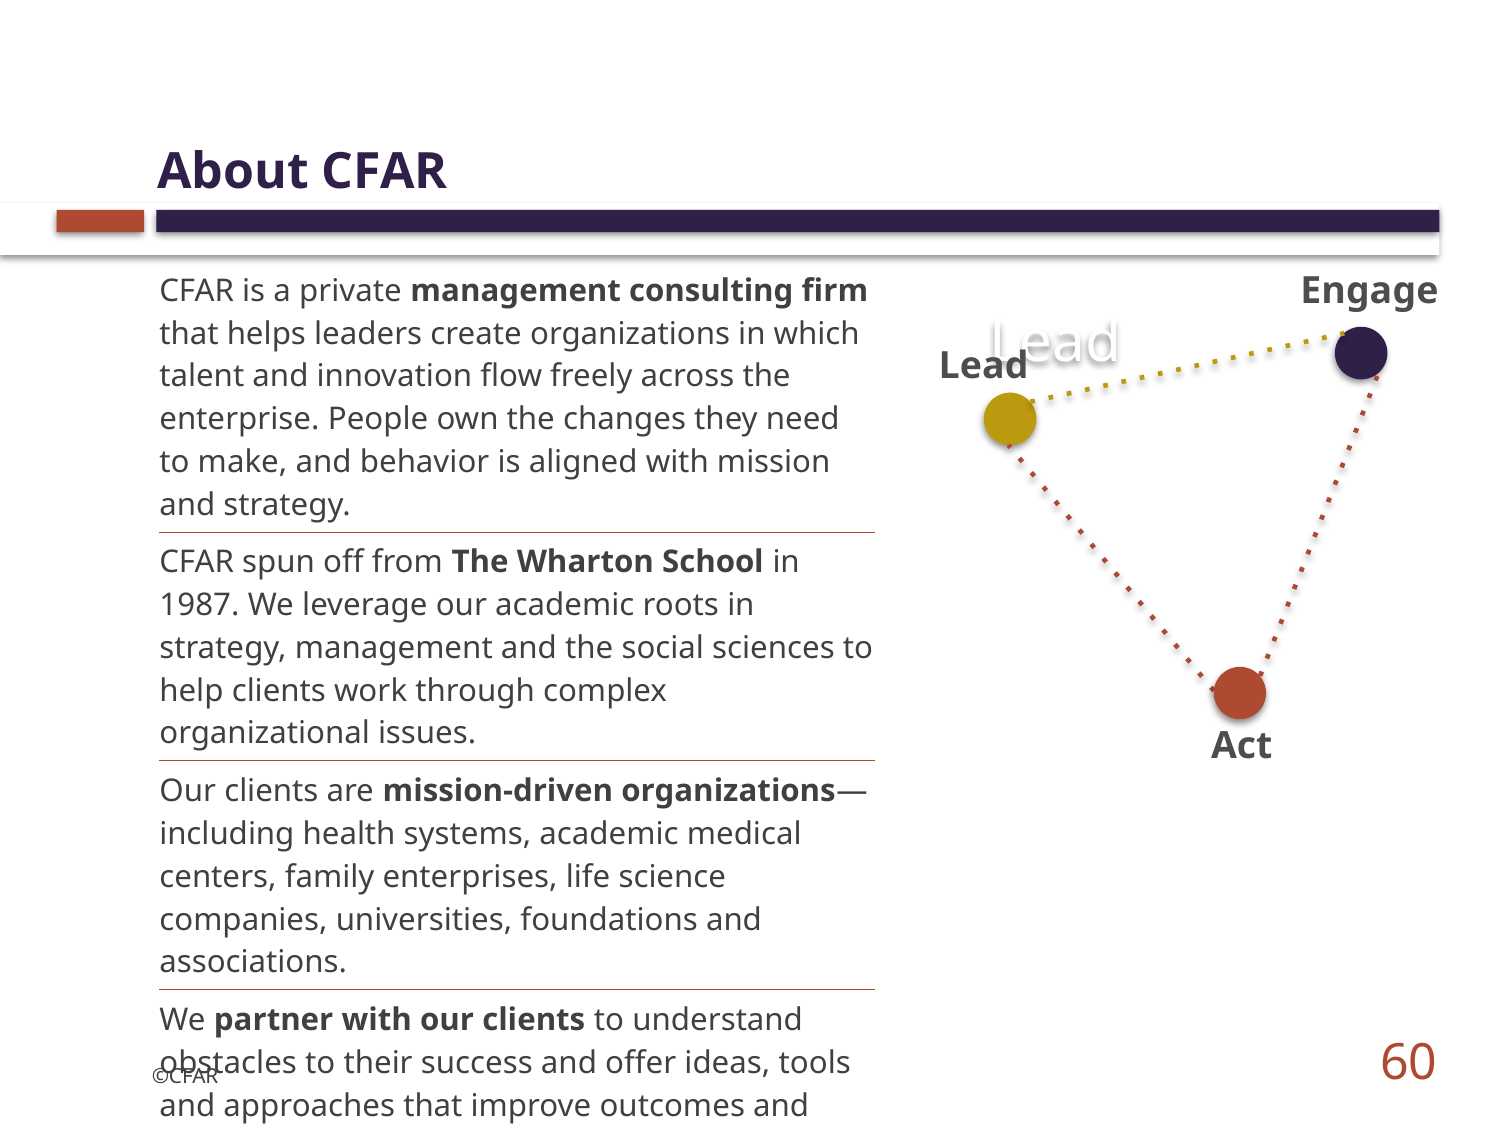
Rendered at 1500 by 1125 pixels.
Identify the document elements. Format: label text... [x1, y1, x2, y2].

table_header CFAR is a private management consulting firm that helps leaders create organizations in which talent and innovation flow freely across the enterprise. People own the changes they need to make, and behavior is aligned with mission and strategy. [159, 260, 875, 532]
title About CFAR [157, 103, 1438, 207]
table_cell We partner with our clients to understand obstacles to their success and offer ideas, tools and approaches that improve outcomes and performance. [159, 990, 875, 1125]
table_cell CFAR spun off from The Wharton School in 1987. We leverage our academic roots in strategy, management and the social sciences to help clients work through complex organizational issues. [159, 533, 875, 760]
table_cell Our clients are mission-driven organizations—including health systems, academic medical centers, family enterprises, life science companies, universities, foundations and associations. [159, 761, 875, 989]
slide_number 60 [1335, 1024, 1438, 1103]
